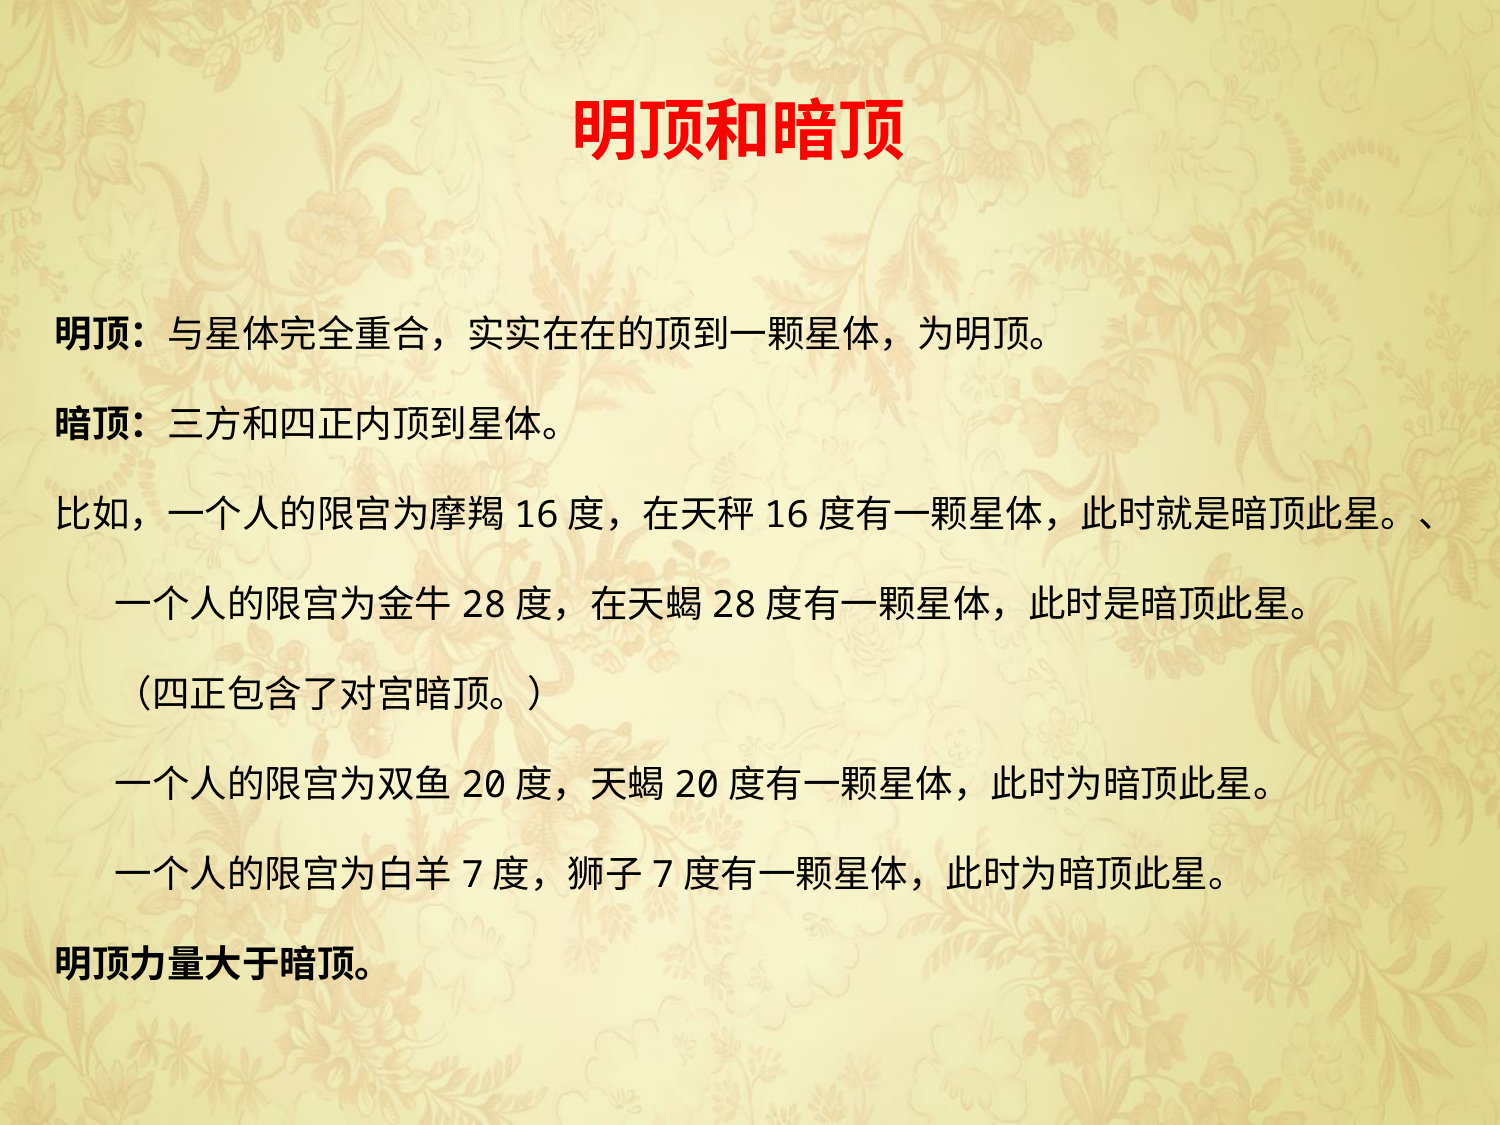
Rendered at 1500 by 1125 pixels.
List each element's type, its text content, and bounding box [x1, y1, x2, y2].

text_box 明顶和暗顶 [328, 80, 1149, 176]
picture [0, 0, 1500, 1125]
text_box 明顶：与星体完全重合，实实在在的顶到一颗星体，为明顶。 暗顶：三方和四正内顶到星体。 比如，一个人的限宫为摩羯16度，在天秤16度有一颗星体，此时就是暗顶此星。、 一个人的限宫为金牛28度，在天蝎28度有一颗星体，此时是暗顶此星。 （四正包含了对宫暗顶。） 一个人的限宫为双鱼20度，天蝎20度有一颗星体，此时为暗顶此星。 一个人的限宫为白羊7度，狮子7度有一颗星体，此时为暗顶此星。 明顶力量大于暗顶。 [40, 257, 1471, 993]
